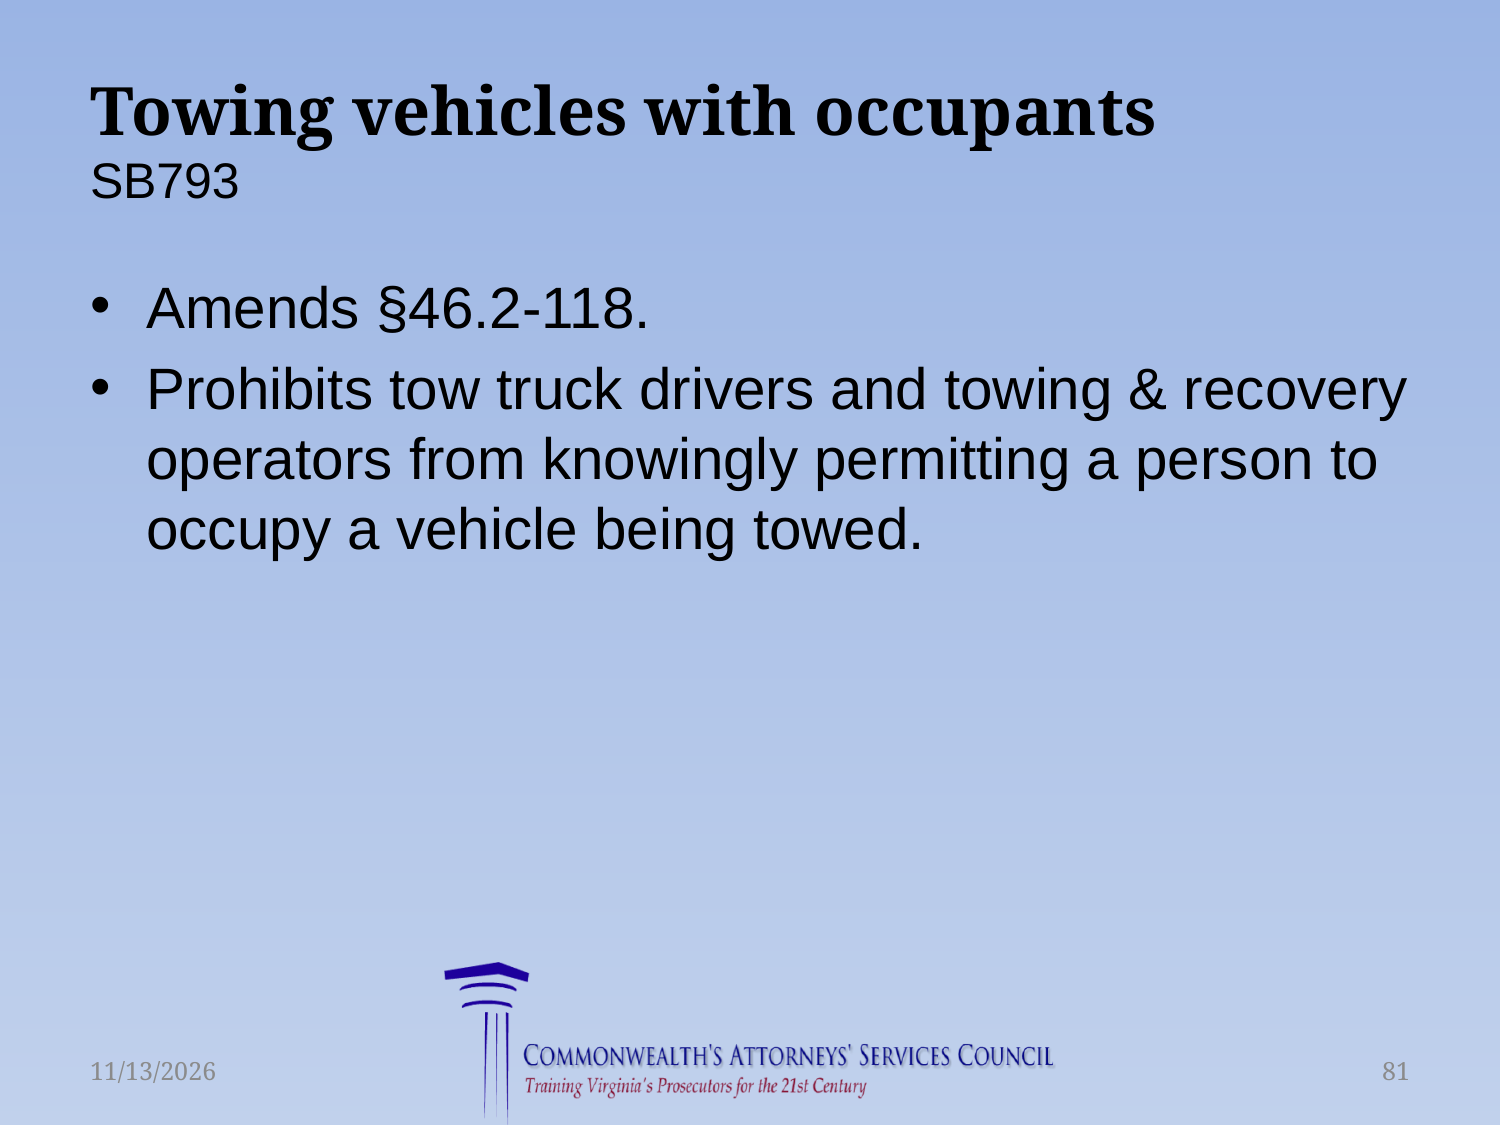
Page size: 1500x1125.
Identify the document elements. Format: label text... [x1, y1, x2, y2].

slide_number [75, 1042, 425, 1103]
list Amends §46.2-118. Prohibits tow truck drivers and towing & recovery operators from knowingly permitting a person to occupy a vehicle being towed. [75, 262, 1425, 950]
picture [444, 962, 1056, 1125]
title Towing vehicles with occupants SB793 [75, 45, 1425, 233]
slide_number 81 [1074, 1042, 1425, 1103]
